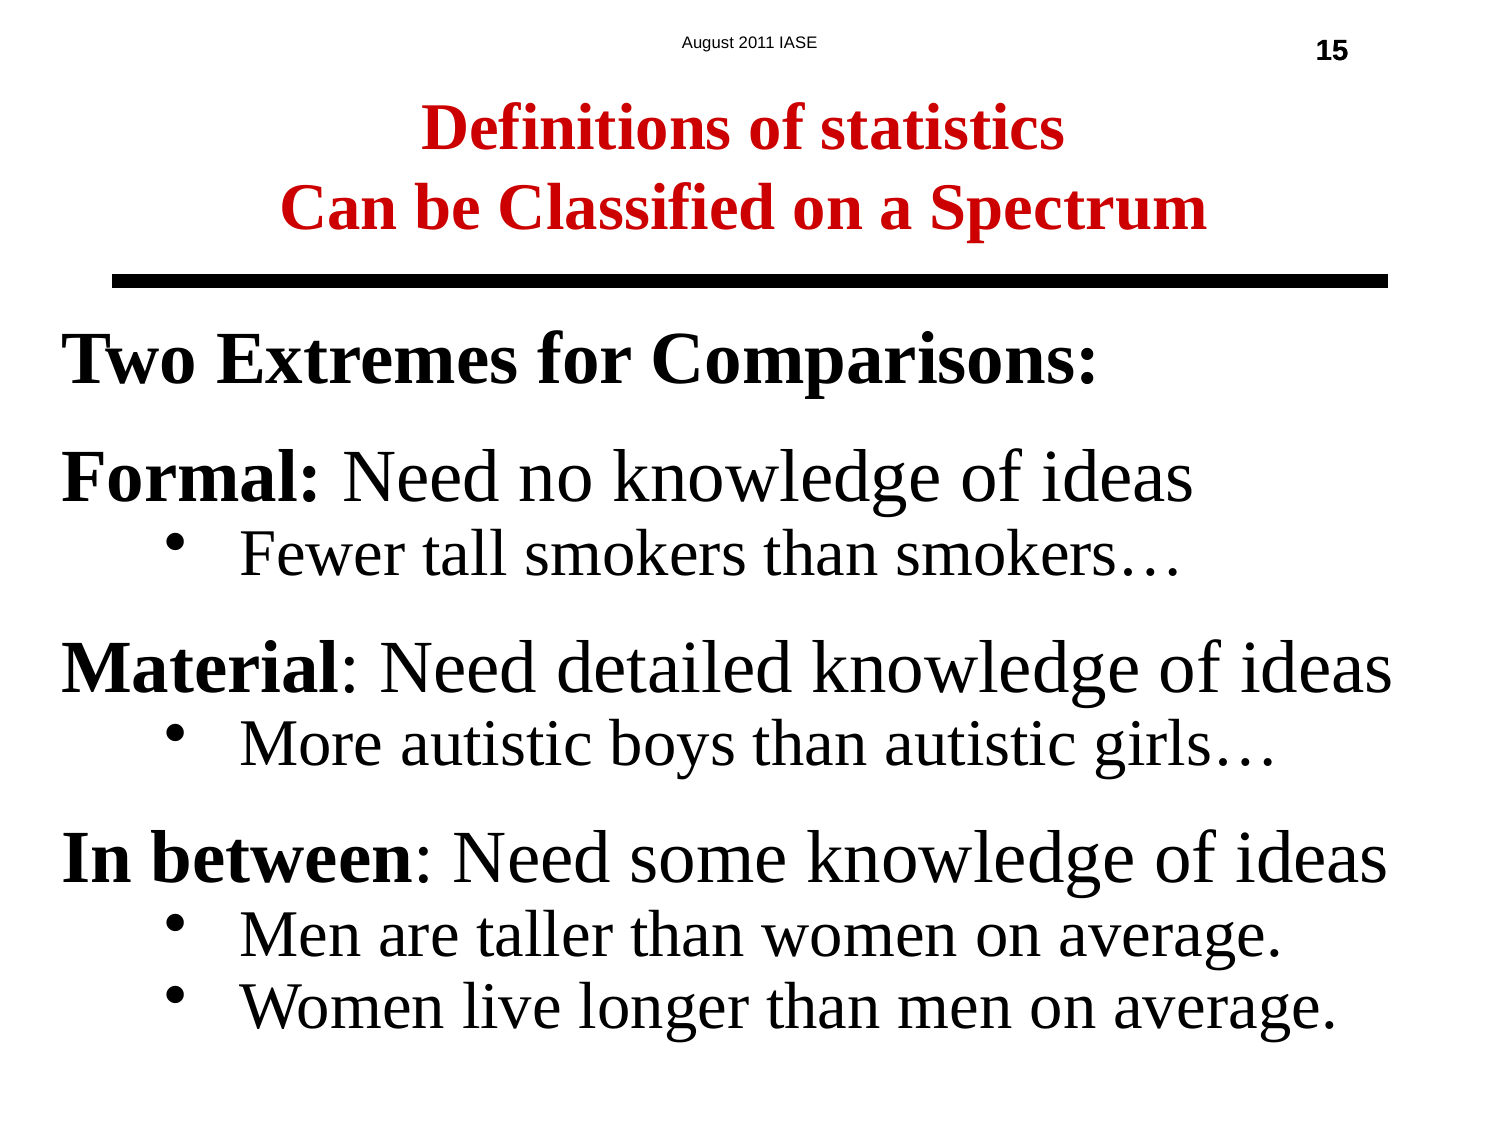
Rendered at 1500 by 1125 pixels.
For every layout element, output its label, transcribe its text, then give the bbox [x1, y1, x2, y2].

list Two Extremes for Comparisons: Formal: Need no knowledge of ideas Fewer tall smokers than smokers… Material: Need detailed knowledge of ideas More autistic boys than autistic girls… In between: Need some knowledge of ideas Men are taller than women on average. Women live longer than men on average. [46, 310, 1429, 1074]
text_box 15 [1282, 24, 1382, 80]
title Definitions of statistics Can be Classified on a Spectrum [108, 75, 1379, 250]
